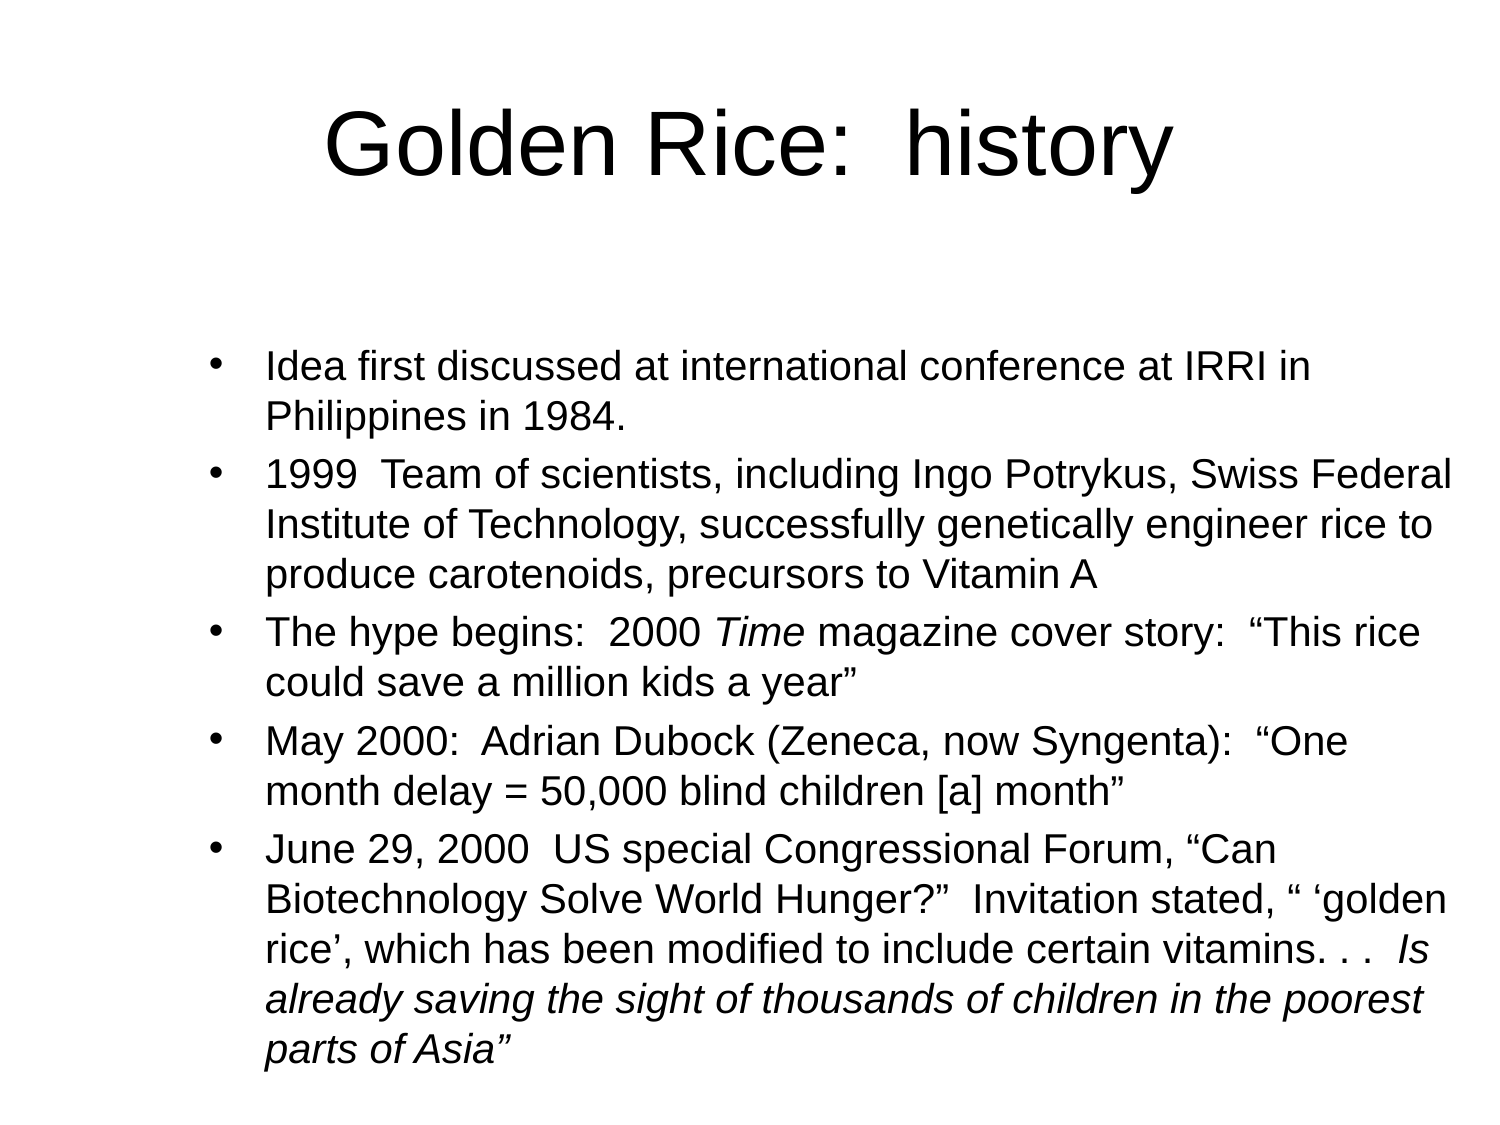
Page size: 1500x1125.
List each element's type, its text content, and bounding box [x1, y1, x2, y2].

list Idea first discussed at international conference at IRRI in Philippines in 1984. 1999 Team of scientists, including Ingo Potrykus, Swiss Federal Institute of Technology, successfully genetically engineer rice to produce carotenoids, precursors to Vitamin A The hype begins: 2000 Time magazine cover story: “This rice could save a million kids a year” May 2000: Adrian Dubock (Zeneca, now Syngenta): “One month delay = 50,000 blind children [a] month” June 29, 2000 US special Congressional Forum, “Can Biotechnology Solve World Hunger?” Invitation stated, “ ‘golden rice’, which has been modified to include certain vitamins. . . Is already saving the sight of thousands of children in the poorest parts of Asia” [193, 331, 1469, 1088]
title Golden Rice: history [75, 45, 1425, 233]
